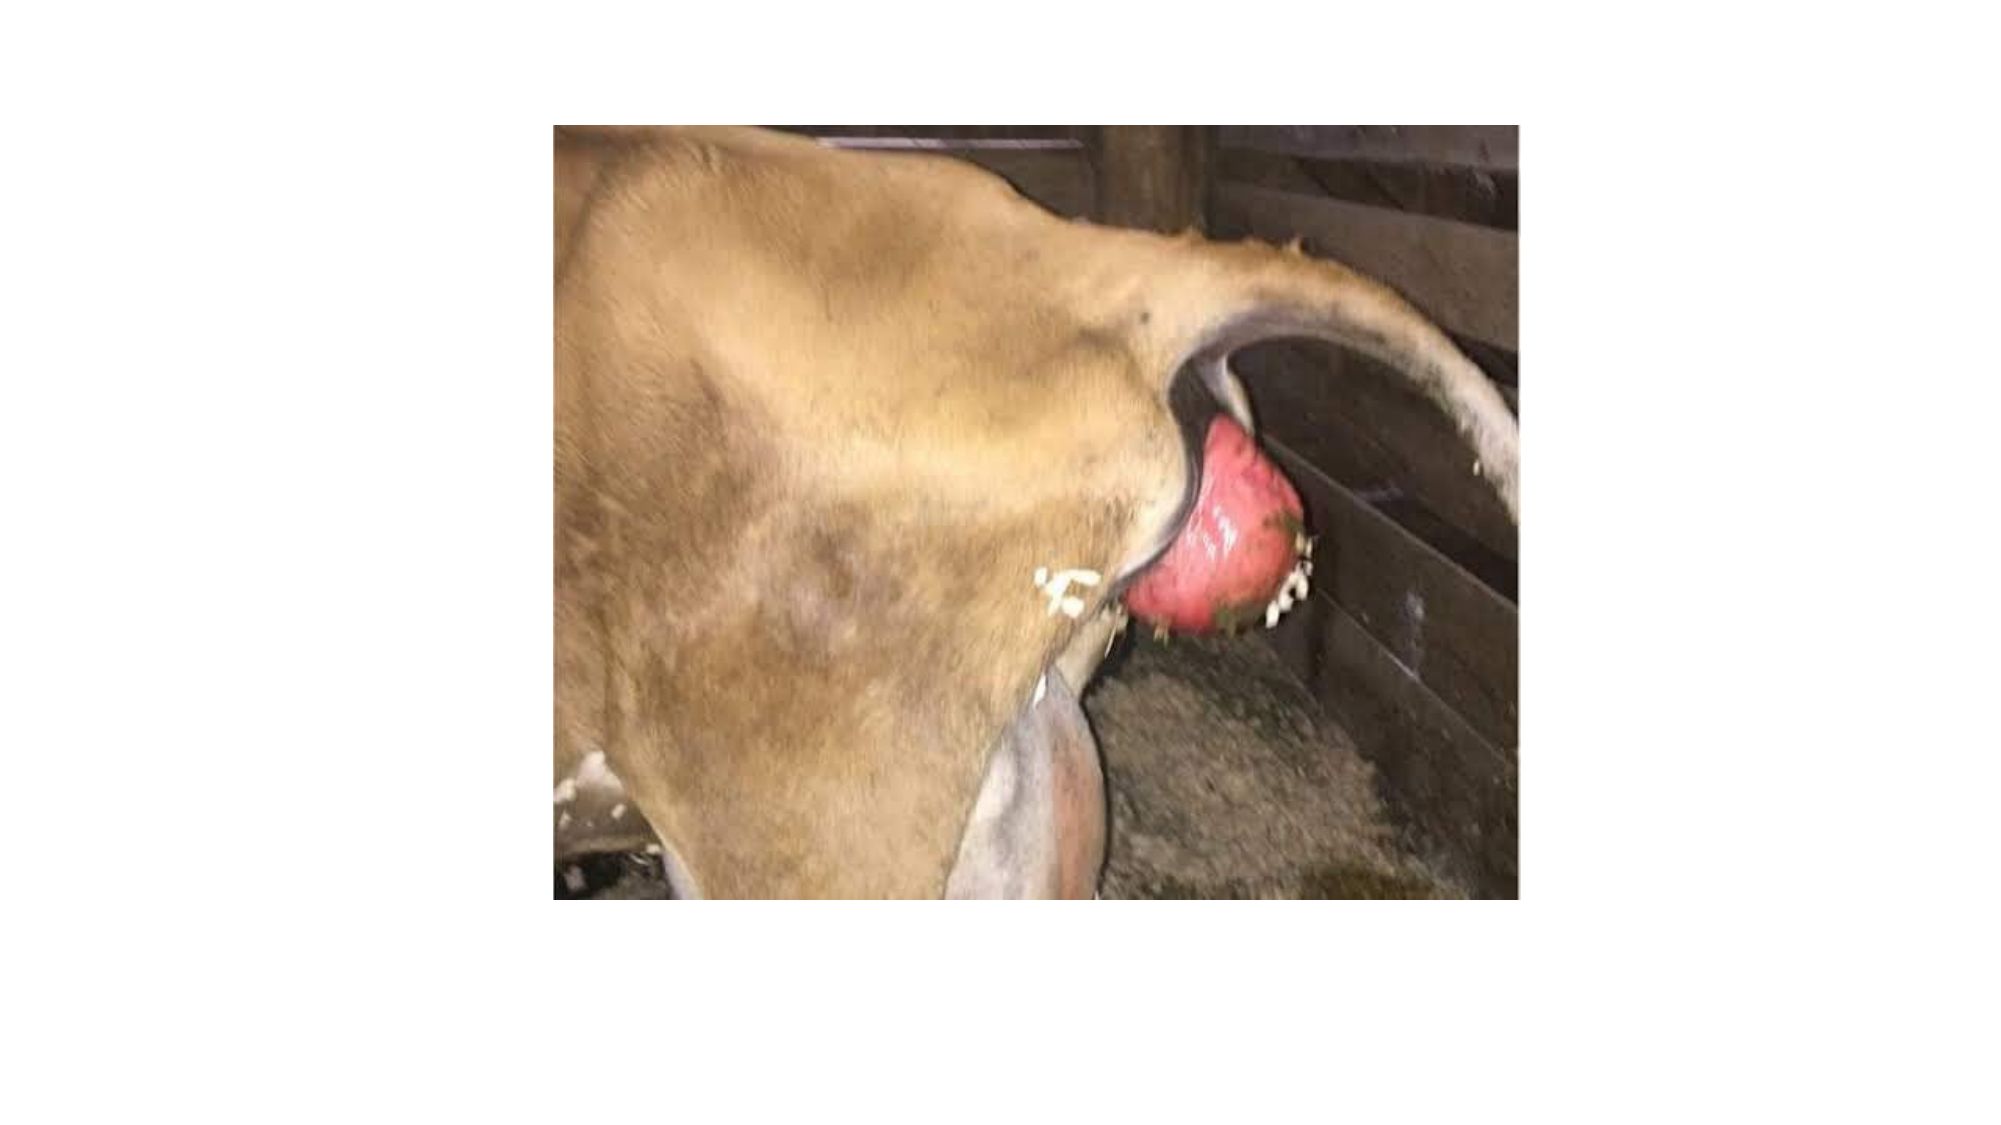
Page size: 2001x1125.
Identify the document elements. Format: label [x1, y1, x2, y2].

list [553, 125, 1521, 900]
